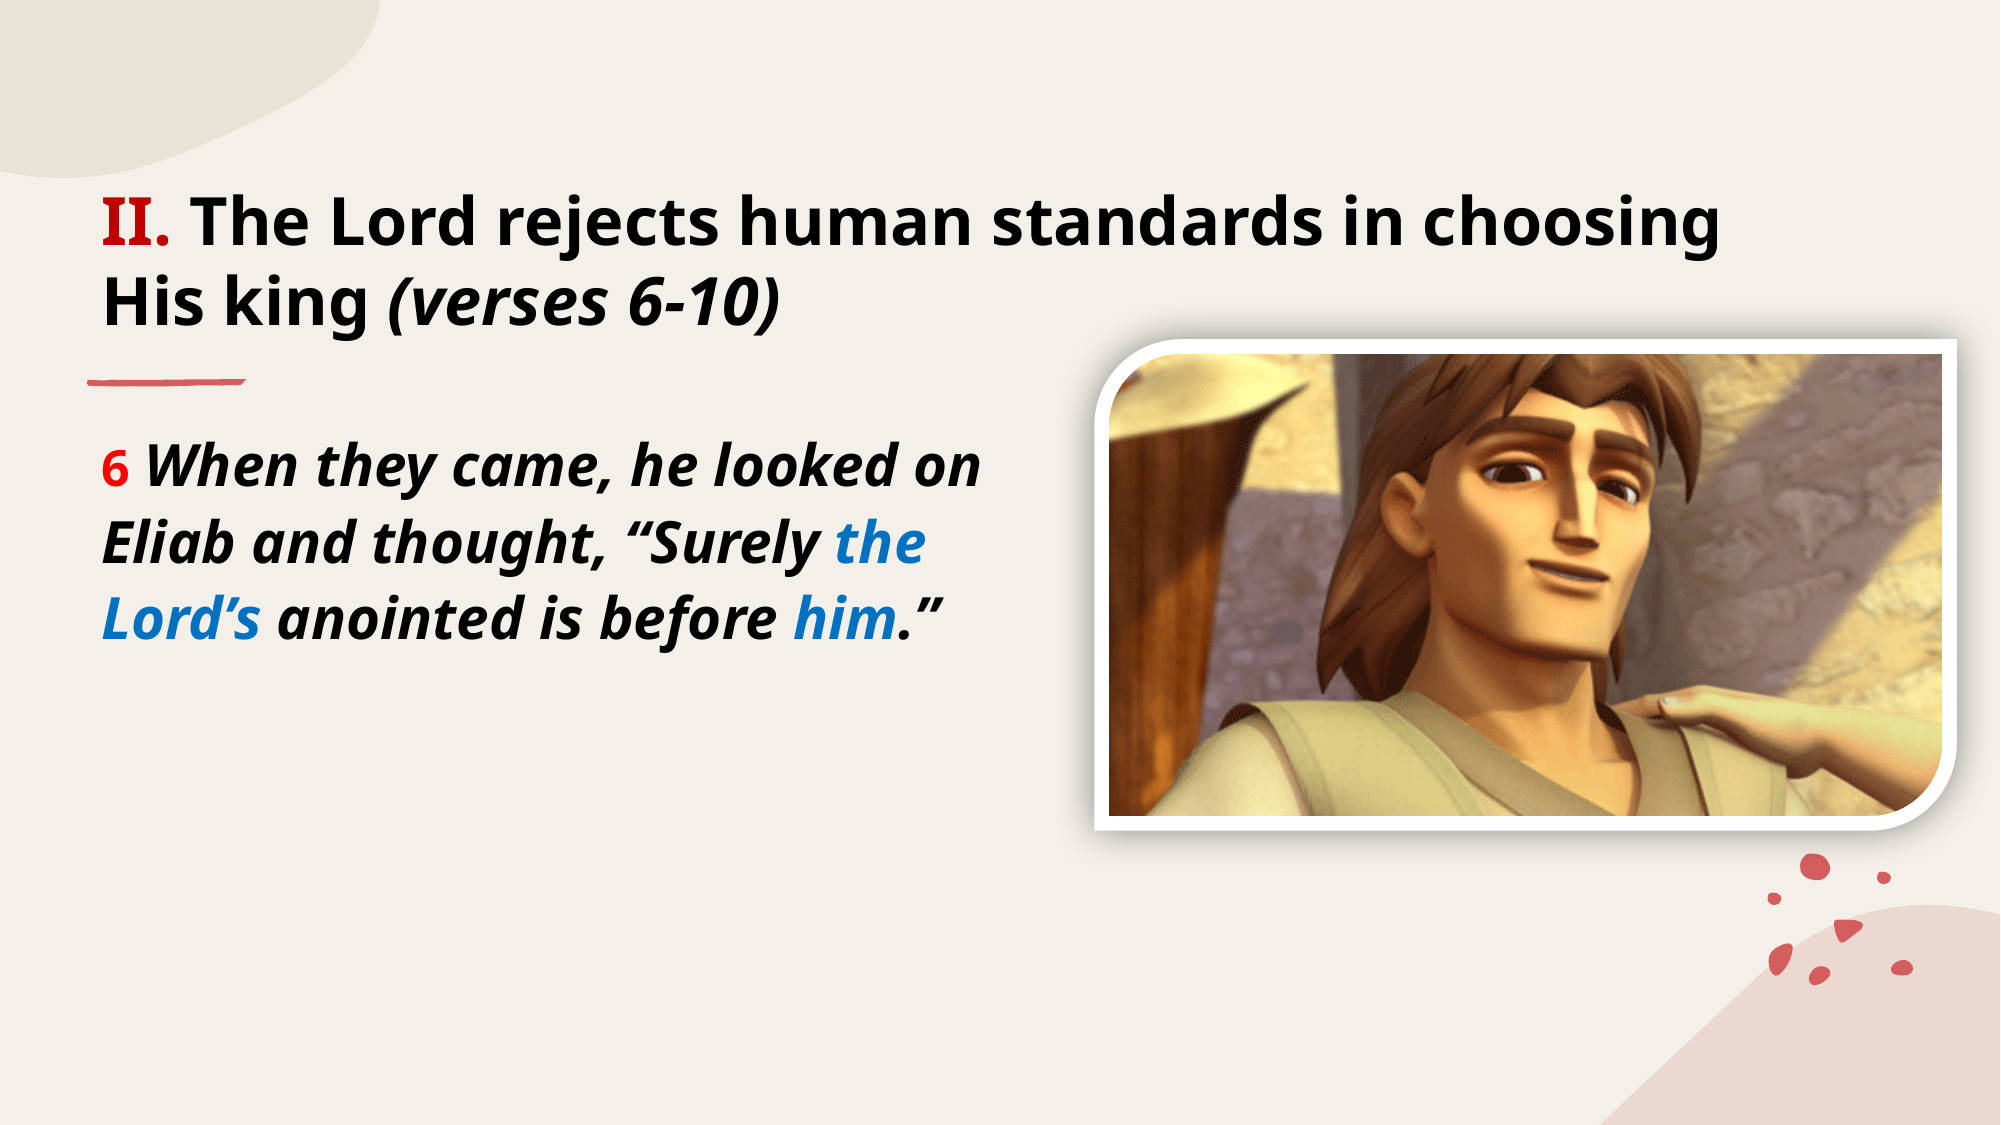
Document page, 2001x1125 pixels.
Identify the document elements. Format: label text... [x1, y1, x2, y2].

picture [1101, 346, 1950, 824]
title II. The Lord rejects human standards in choosing His king (verses 6-10) [86, 129, 1740, 347]
list 6 When they came, he looked on Eliab and thought, “Surely the Lord’s anointed is before him.” [86, 413, 1050, 996]
